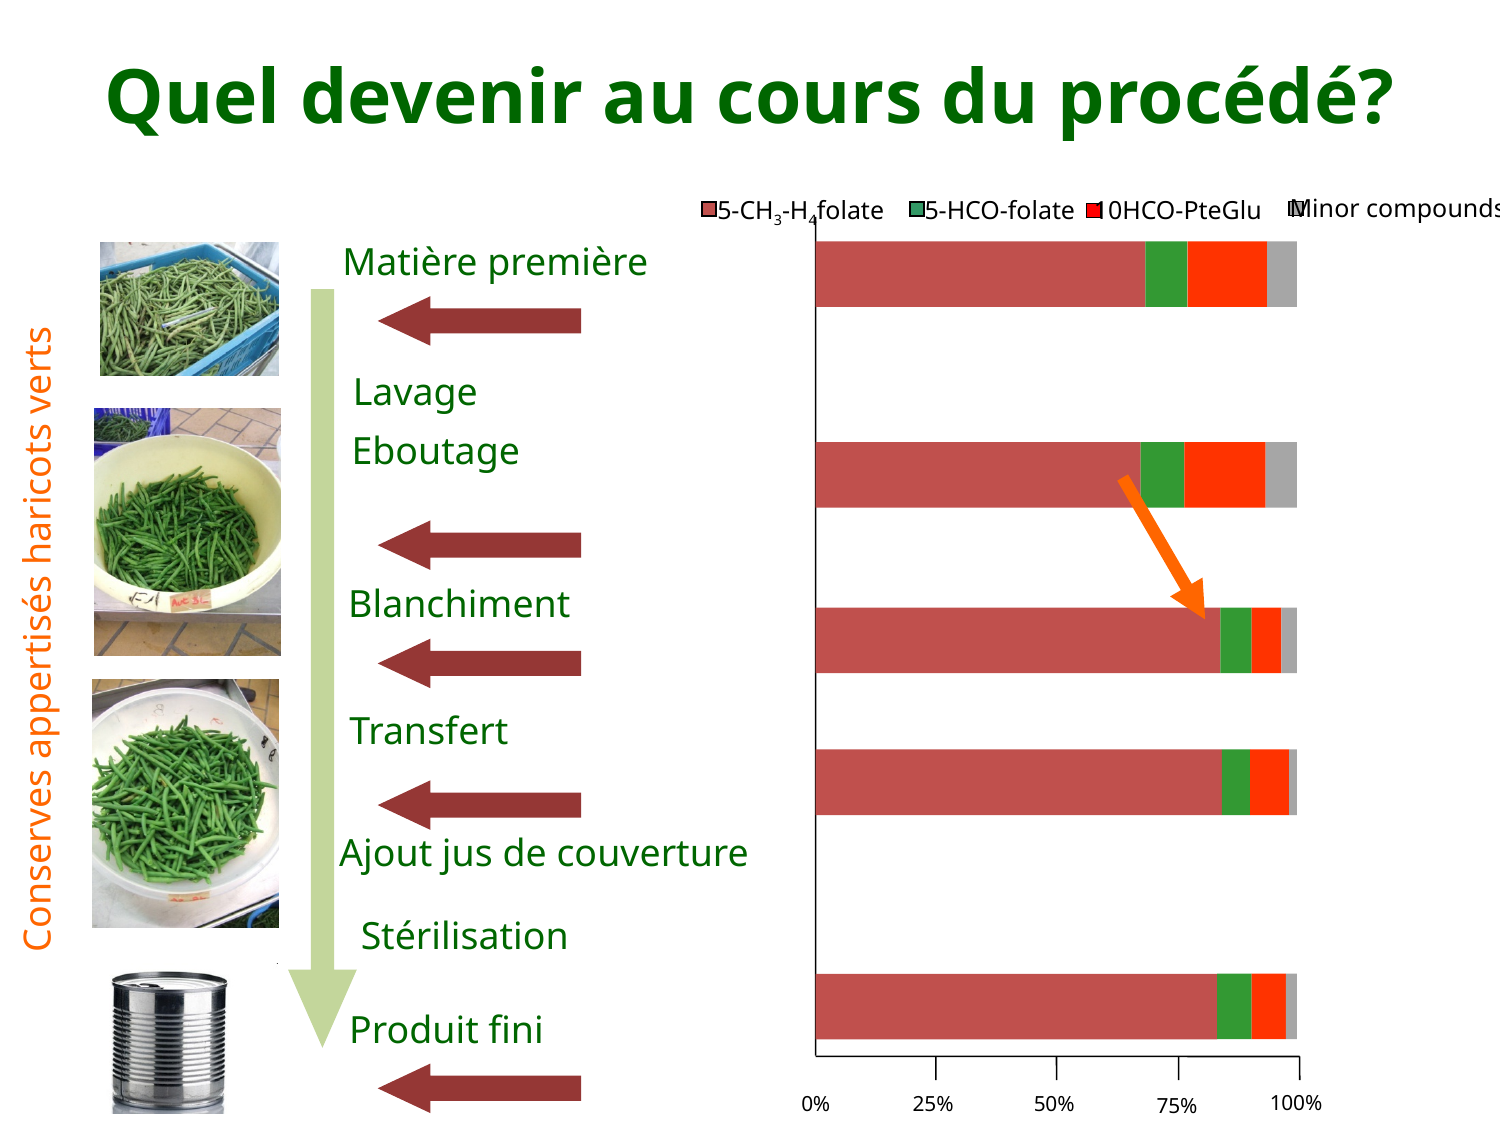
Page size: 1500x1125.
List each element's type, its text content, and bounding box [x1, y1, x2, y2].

text_box Blanchiment [334, 572, 586, 633]
text_box Eboutage [336, 419, 535, 480]
text_box [1250, 749, 1289, 816]
text_box [1251, 973, 1285, 1040]
text_box 5-HCO-folate [924, 194, 1076, 225]
text_box [379, 297, 581, 345]
picture [100, 242, 279, 377]
text_box [909, 201, 924, 216]
text_box Ajout jus de couverture [334, 821, 765, 882]
text_box [1220, 607, 1251, 674]
text_box [1285, 973, 1297, 1040]
text_box Stérilisation [346, 904, 676, 964]
text_box Produit fini [334, 998, 559, 1059]
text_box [379, 514, 599, 575]
text_box [815, 749, 1221, 816]
text_box [702, 201, 717, 216]
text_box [379, 1057, 599, 1118]
text_box [1184, 442, 1265, 508]
text_box [815, 607, 1220, 674]
text_box [1265, 442, 1297, 508]
text_box 10HCO-PteGlu [1094, 194, 1263, 225]
text_box [1217, 973, 1251, 1040]
text_box [1289, 749, 1297, 816]
text_box [1140, 442, 1184, 508]
picture [64, 963, 279, 1114]
picture [92, 679, 279, 929]
text_box Lavage [338, 360, 493, 419]
text_box [1251, 607, 1281, 674]
text_box 5-CH3-H4folate [717, 194, 885, 229]
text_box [379, 632, 599, 693]
text_box Transfert [334, 699, 524, 759]
text_box [1221, 749, 1250, 816]
text_box [1145, 241, 1187, 307]
text_box [815, 442, 1140, 508]
text_box [1187, 241, 1267, 307]
picture [94, 407, 282, 657]
text_box Minor compounds [1289, 192, 1500, 223]
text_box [801, 1056, 1321, 1119]
text_box [1267, 241, 1297, 307]
text_box [815, 973, 1217, 1040]
text_box [1122, 477, 1206, 620]
text_box Matière première [327, 230, 664, 291]
text_box [1281, 607, 1297, 674]
text_box [815, 241, 1145, 307]
text_box [1086, 203, 1094, 218]
text_box Conserves appertisés haricots verts [5, 302, 66, 967]
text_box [379, 774, 599, 835]
text_box [289, 289, 356, 1046]
title Quel devenir au cours du procédé? [75, 0, 1425, 188]
